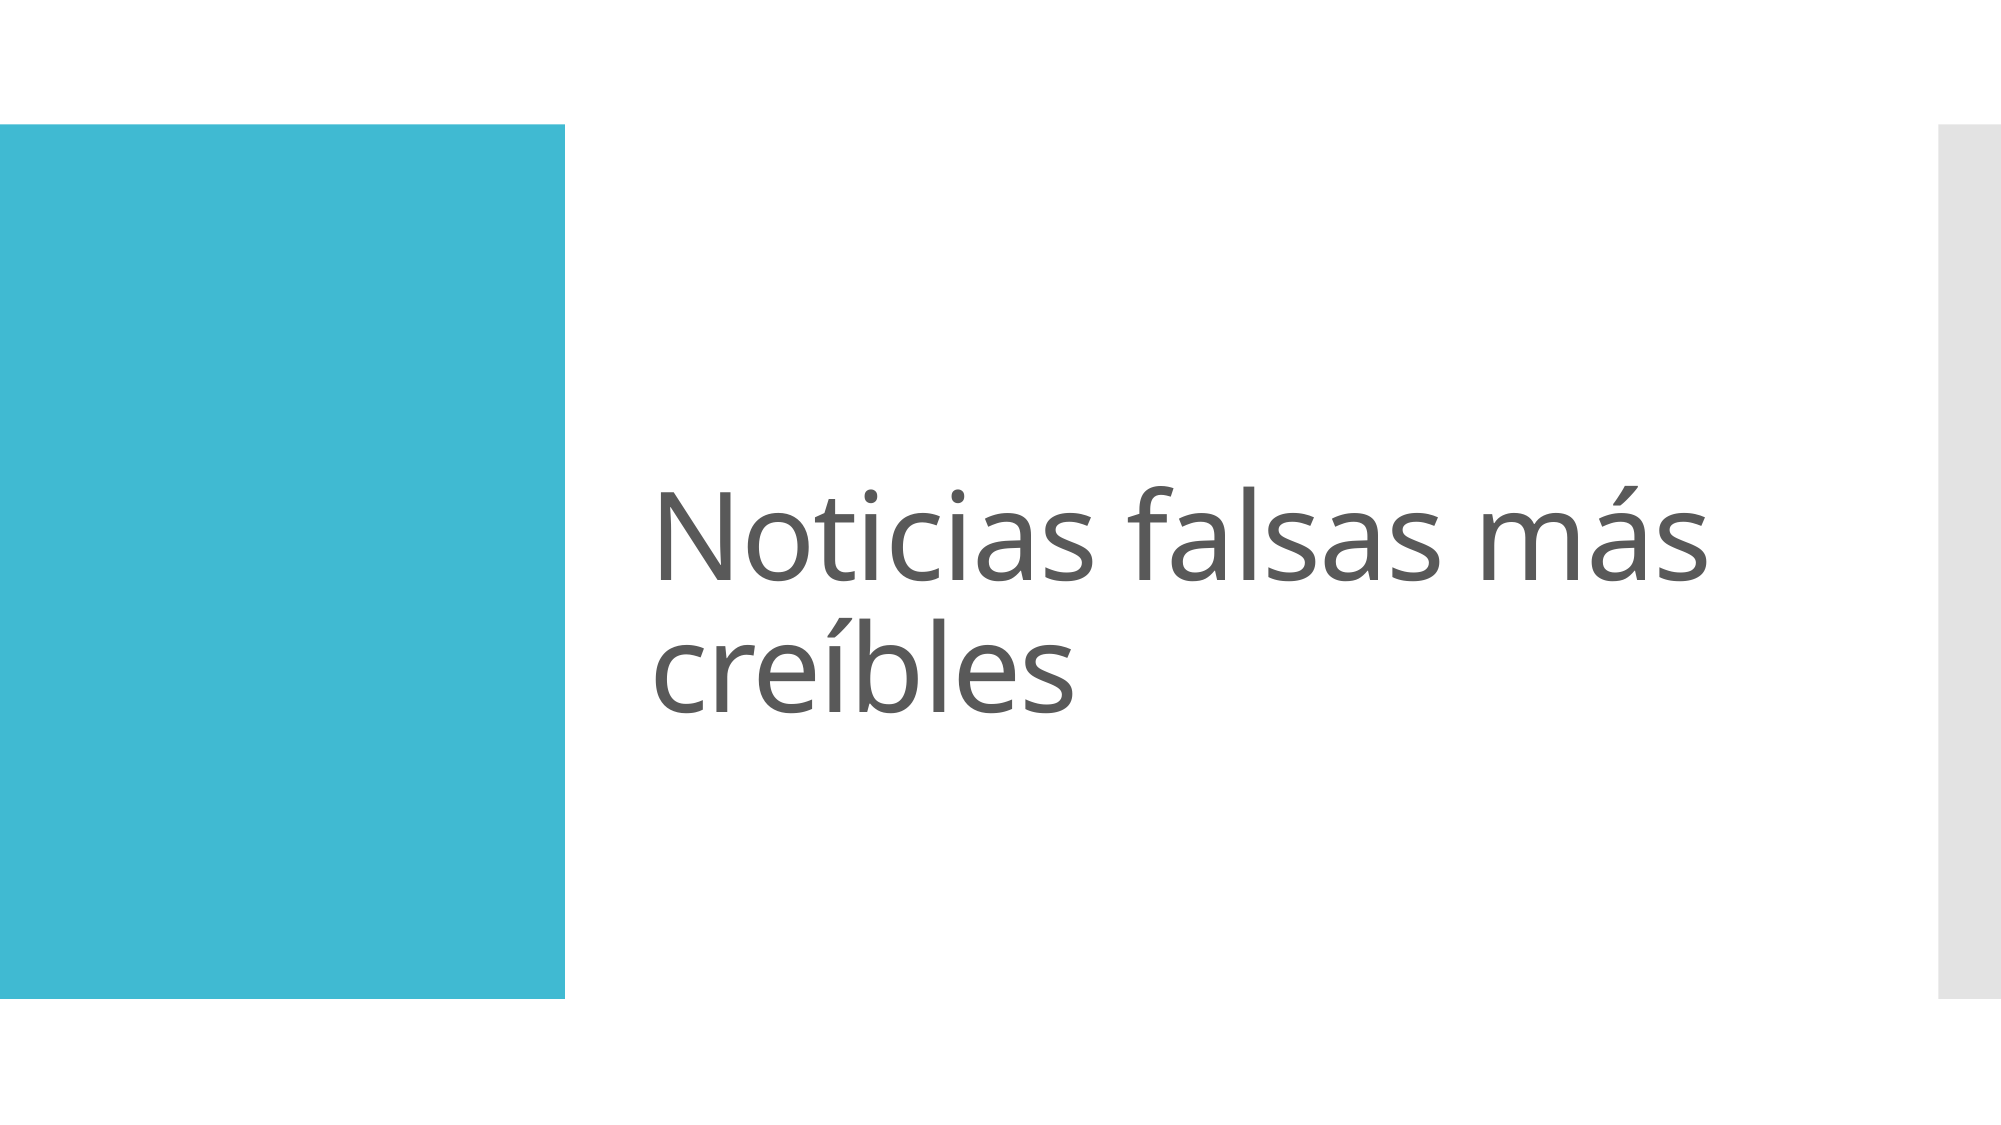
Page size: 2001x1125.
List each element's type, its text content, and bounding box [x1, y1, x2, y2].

title Noticias falsas más creíbles [634, 213, 1835, 747]
